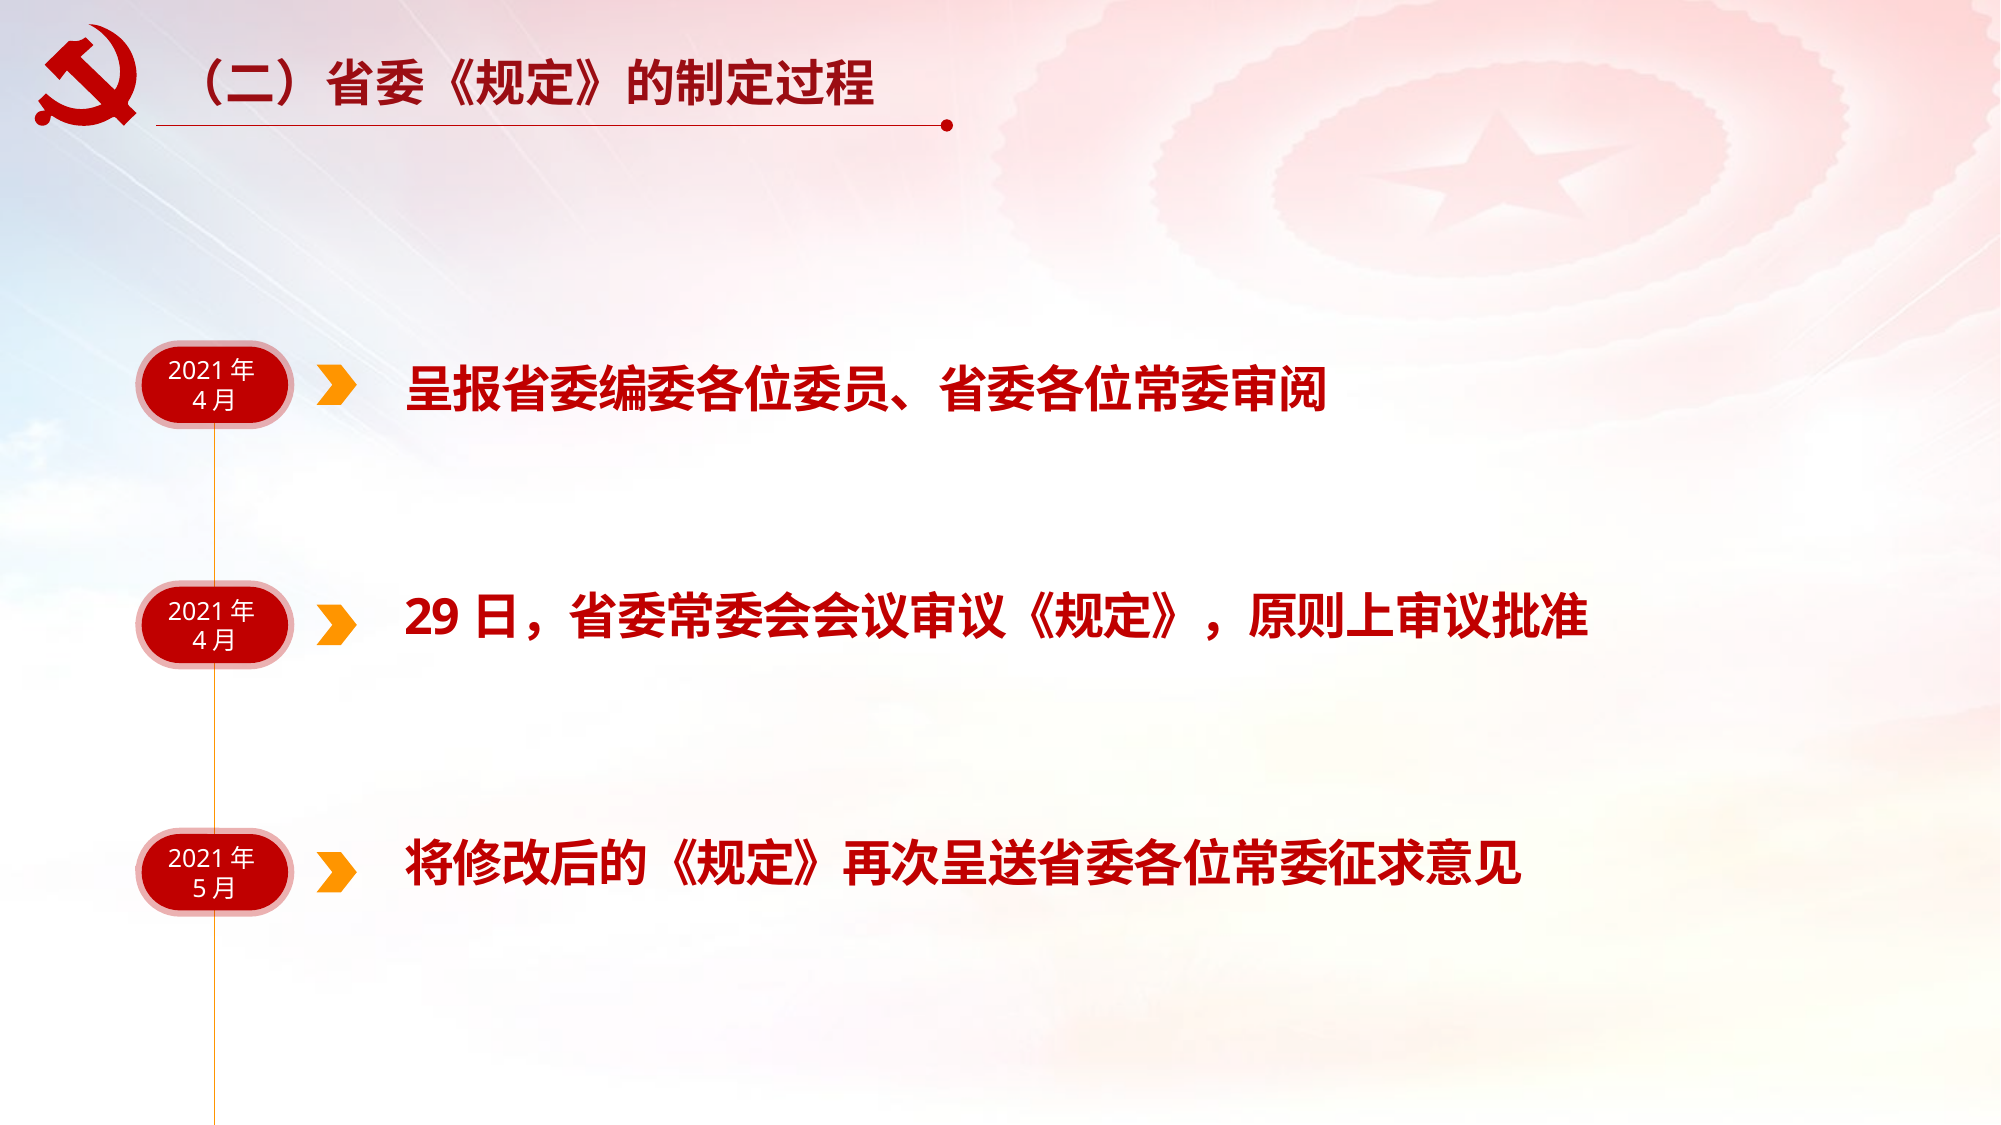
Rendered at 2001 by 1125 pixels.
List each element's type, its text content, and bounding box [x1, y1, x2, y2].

text_box 呈报省委编委各位委员、省委各位常委审阅 [389, 341, 1444, 426]
text_box [314, 851, 359, 894]
text_box （二）省委《规定》的制定过程 [160, 50, 930, 141]
text_box 将修改后的《规定》再次呈送省委各位常委征求意见 [389, 834, 1650, 899]
text_box 2021年5月 [215, 832, 290, 912]
text_box 29日，省委常委会会议审议《规定》，原则上审议批准 [389, 587, 1800, 652]
text_box 2021年4月 [140, 585, 214, 665]
text_box 2021年4月 [140, 345, 290, 424]
text_box 2021年5月 [140, 832, 214, 912]
text_box [314, 363, 359, 406]
text_box [314, 603, 359, 647]
text_box 2021年4月 [215, 585, 290, 665]
